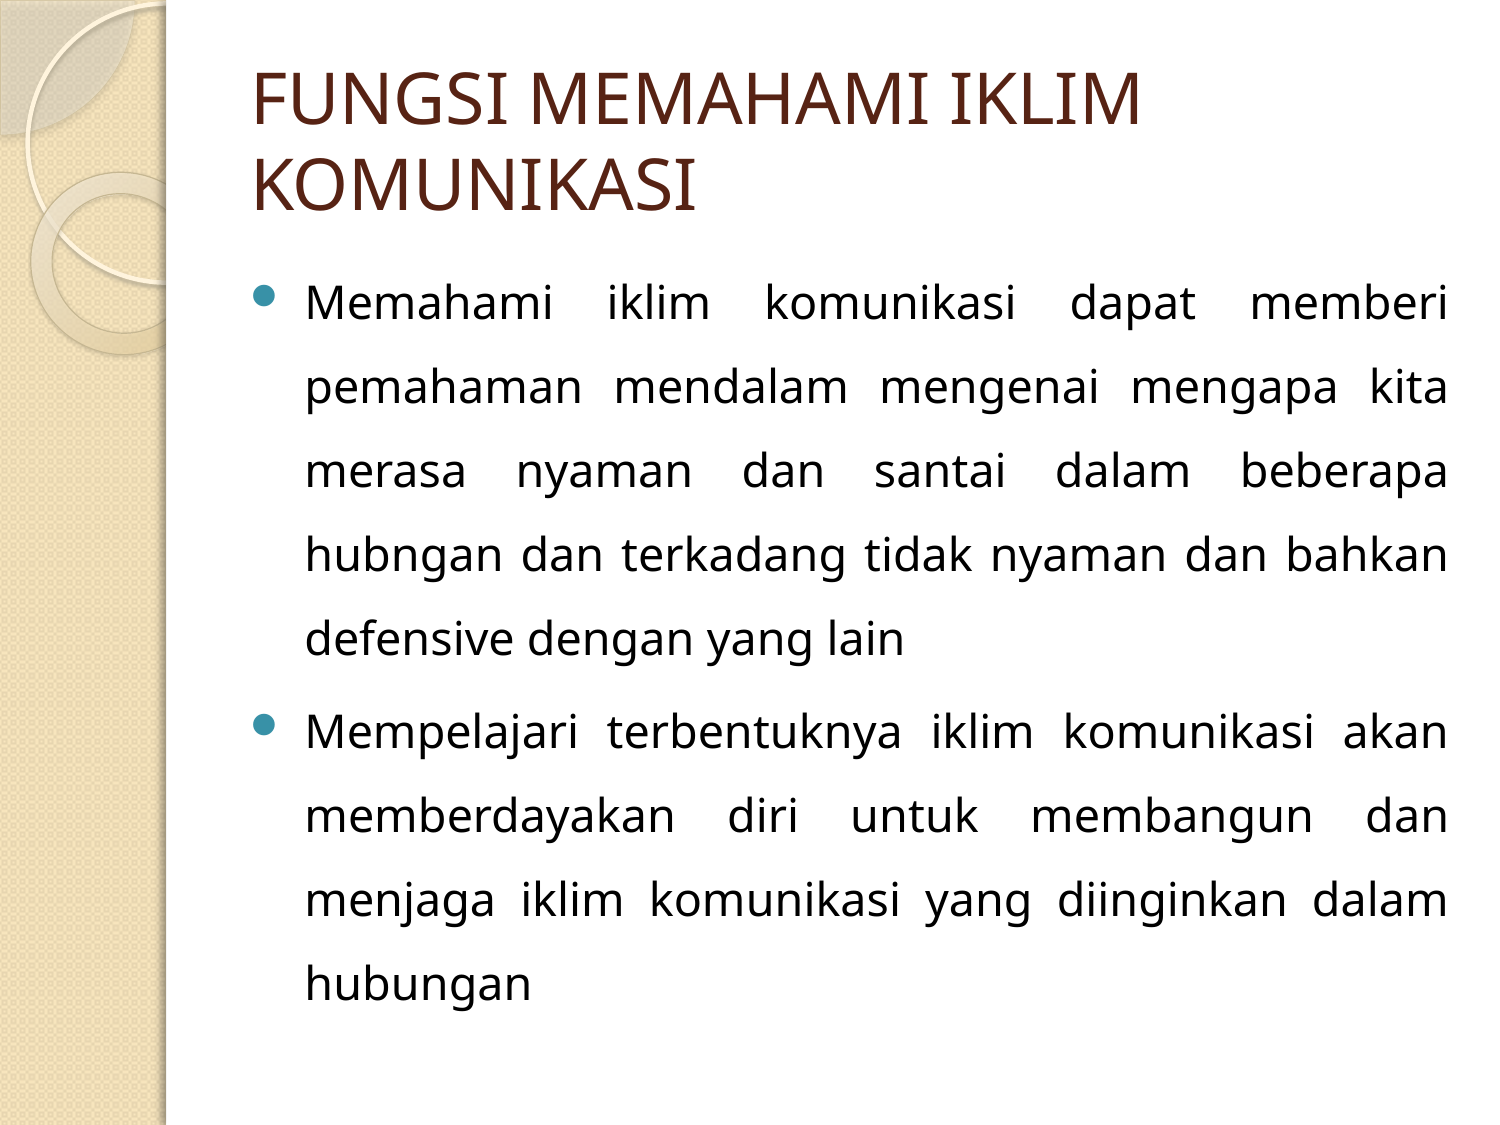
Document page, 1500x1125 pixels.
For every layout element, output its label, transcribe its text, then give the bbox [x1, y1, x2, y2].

title FUNGSI MEMAHAMI IKLIM KOMUNIKASI [235, 45, 1466, 233]
list Memahami iklim komunikasi dapat memberi pemahaman mendalam mengenai mengapa kita merasa nyaman dan santai dalam beberapa hubngan dan terkadang tidak nyaman dan bahkan defensive dengan yang lain Mempelajari terbentuknya iklim komunikasi akan memberdayakan diri untuk membangun dan menjaga iklim komunikasi yang diinginkan dalam hubungan [235, 237, 1466, 1025]
